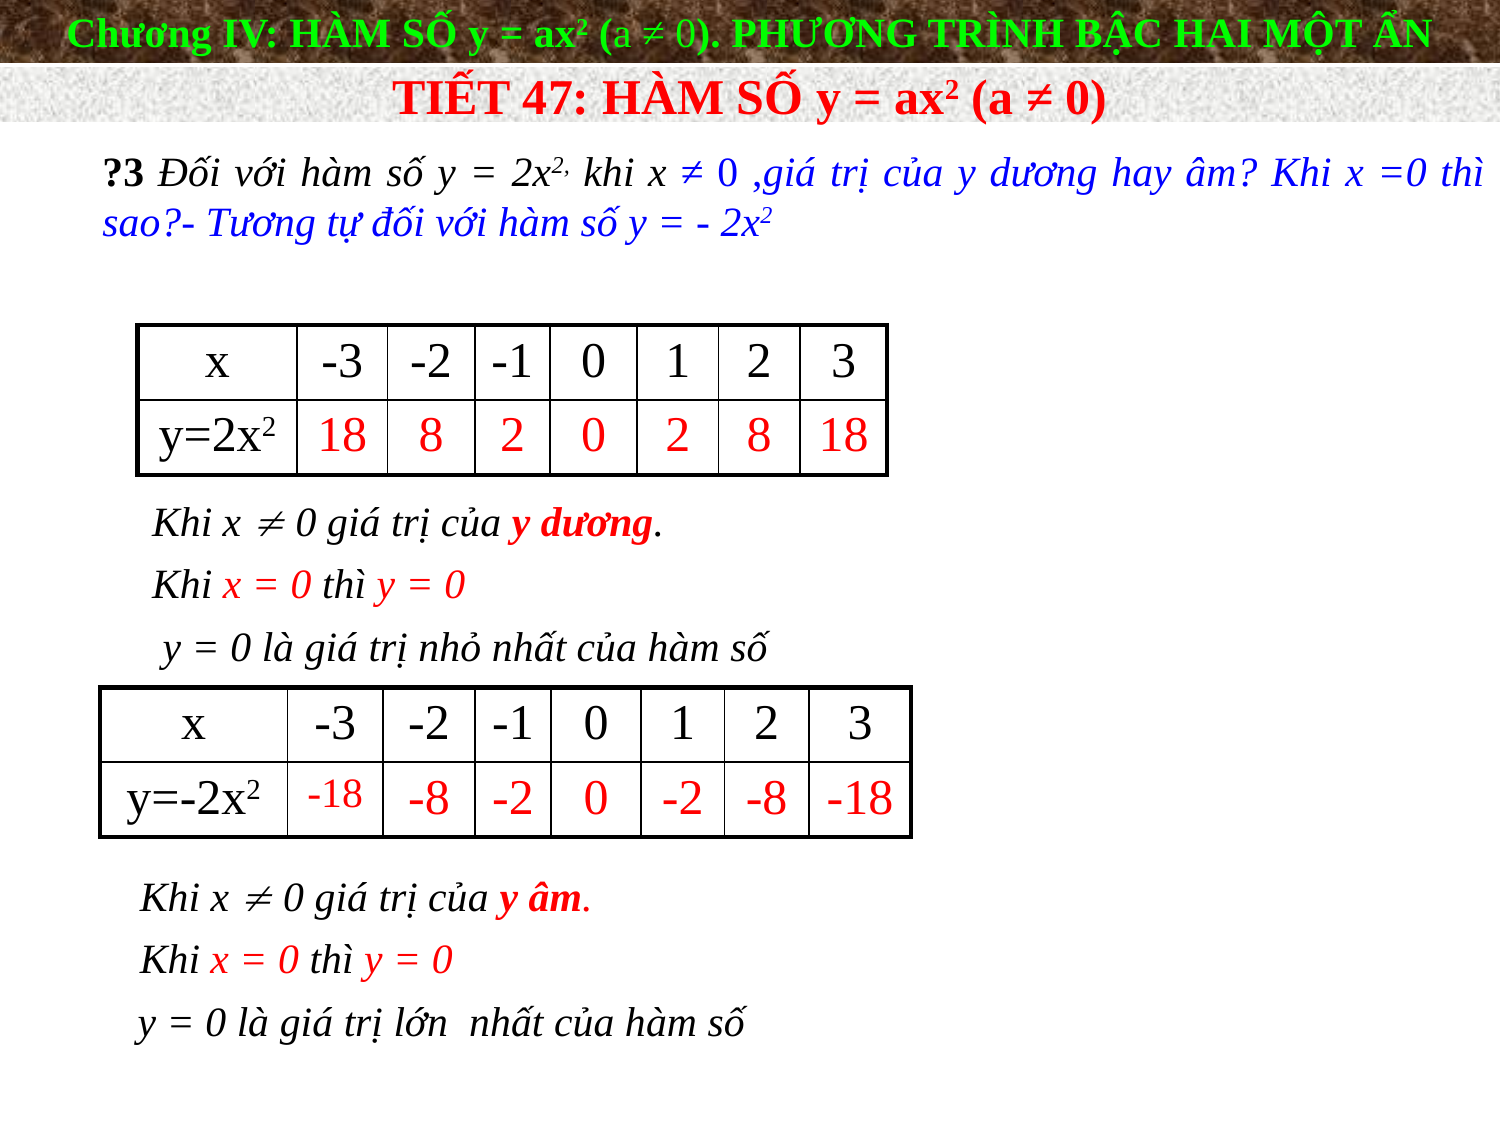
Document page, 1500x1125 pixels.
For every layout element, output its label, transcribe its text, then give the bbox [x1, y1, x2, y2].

text_box Khi x  0 giá trị của y âm. [124, 862, 875, 924]
text_box y = 0 là giá trị nhỏ nhất của hàm số [137, 612, 888, 678]
table_cell -18 [288, 763, 382, 835]
table_cell 18 [298, 401, 387, 473]
table_header -3 [298, 327, 387, 399]
table_cell 0 [552, 763, 640, 835]
text_box y = 0 là giá trị lớn nhất của hàm số [112, 987, 863, 1053]
table_header -1 [476, 327, 549, 399]
table_header 3 [810, 690, 909, 761]
table_header 1 [638, 327, 718, 399]
text_box ?3 Đối với hàm số y = 2x2, khi x ≠ 0 ,giá trị của y dương hay âm? Khi x =0 thì sao?- Tương tự đối với hàm số y = - 2x2 [87, 137, 1500, 253]
table_header -2 [388, 327, 474, 399]
table_cell 2 [638, 401, 718, 473]
text_box Khi x  0 giá trị của y dương. [137, 487, 888, 553]
table_header 0 [551, 327, 636, 399]
table_cell -8 [725, 763, 808, 835]
text_box Khi x = 0 thì y = 0 [137, 549, 575, 612]
table_header x [102, 690, 287, 761]
table_cell 8 [388, 401, 474, 473]
table_cell 2 [476, 401, 549, 473]
table_header 3 [801, 327, 885, 399]
table_cell -2 [476, 763, 550, 835]
table_header -2 [384, 690, 474, 761]
table_cell 18 [801, 401, 885, 473]
table_header 2 [719, 327, 799, 399]
table_cell 0 [551, 401, 636, 473]
table_header x [140, 327, 296, 399]
table_header 0 [552, 690, 640, 761]
table_header 2 [725, 690, 808, 761]
table_cell y=2x2 [140, 401, 296, 473]
text_box TIẾT 47: HÀM SỐ y = ax2 (a ≠ 0) [0, 67, 1500, 122]
text_box Chương IV: HÀM SỐ y = ax2 (a ≠ 0). PHƯƠNG TRÌNH BẬC HAI MỘT ẨN [0, 0, 1500, 63]
table_cell -18 [810, 763, 909, 835]
table_cell y=-2x2 [102, 763, 287, 835]
table_header -1 [476, 690, 550, 761]
table_header -3 [288, 690, 382, 761]
table_header 1 [642, 690, 724, 761]
table_cell -2 [642, 763, 724, 835]
table_cell -8 [384, 763, 474, 835]
text_box Khi x = 0 thì y = 0 [124, 924, 875, 990]
table_cell 8 [719, 401, 799, 473]
